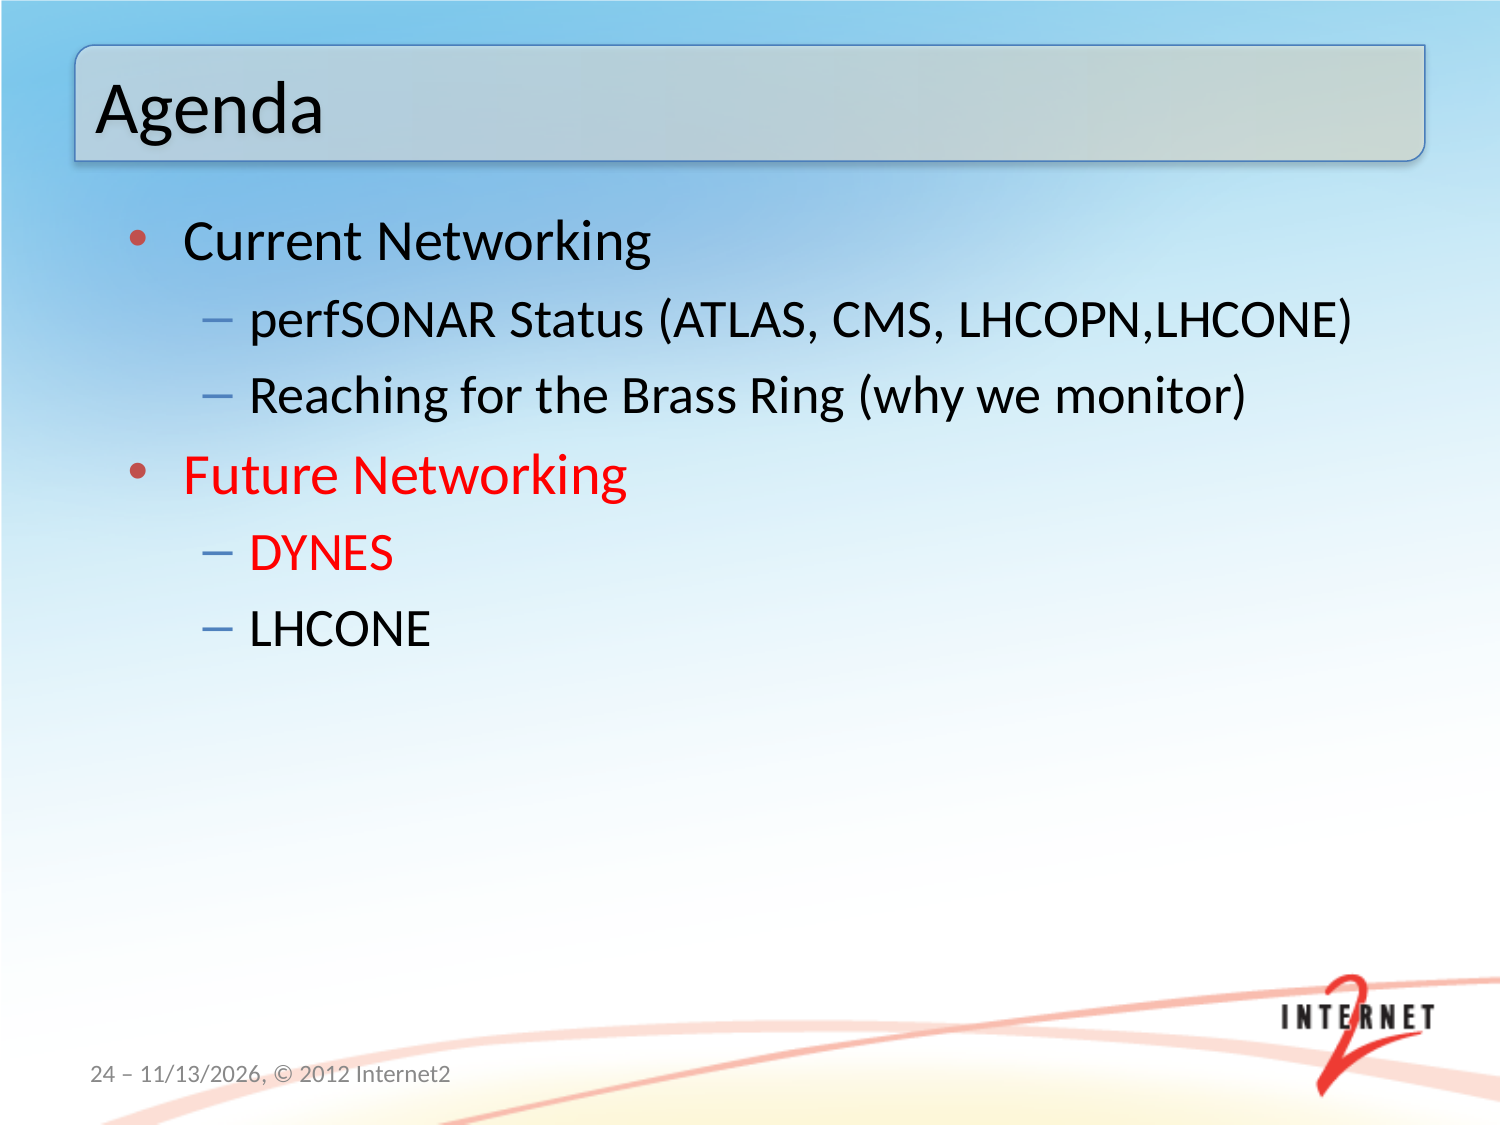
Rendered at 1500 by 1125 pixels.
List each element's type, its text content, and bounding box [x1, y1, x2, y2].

list Current Networking perfSONAR Status (ATLAS, CMS, LHCOPN,LHCONE) Reaching for the Brass Ring (why we monitor) Future Networking DYNES LHCONE [112, 195, 1388, 1043]
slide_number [75, 1042, 550, 1103]
text_box Agenda [74, 44, 1426, 162]
picture [0, 0, 1500, 1125]
